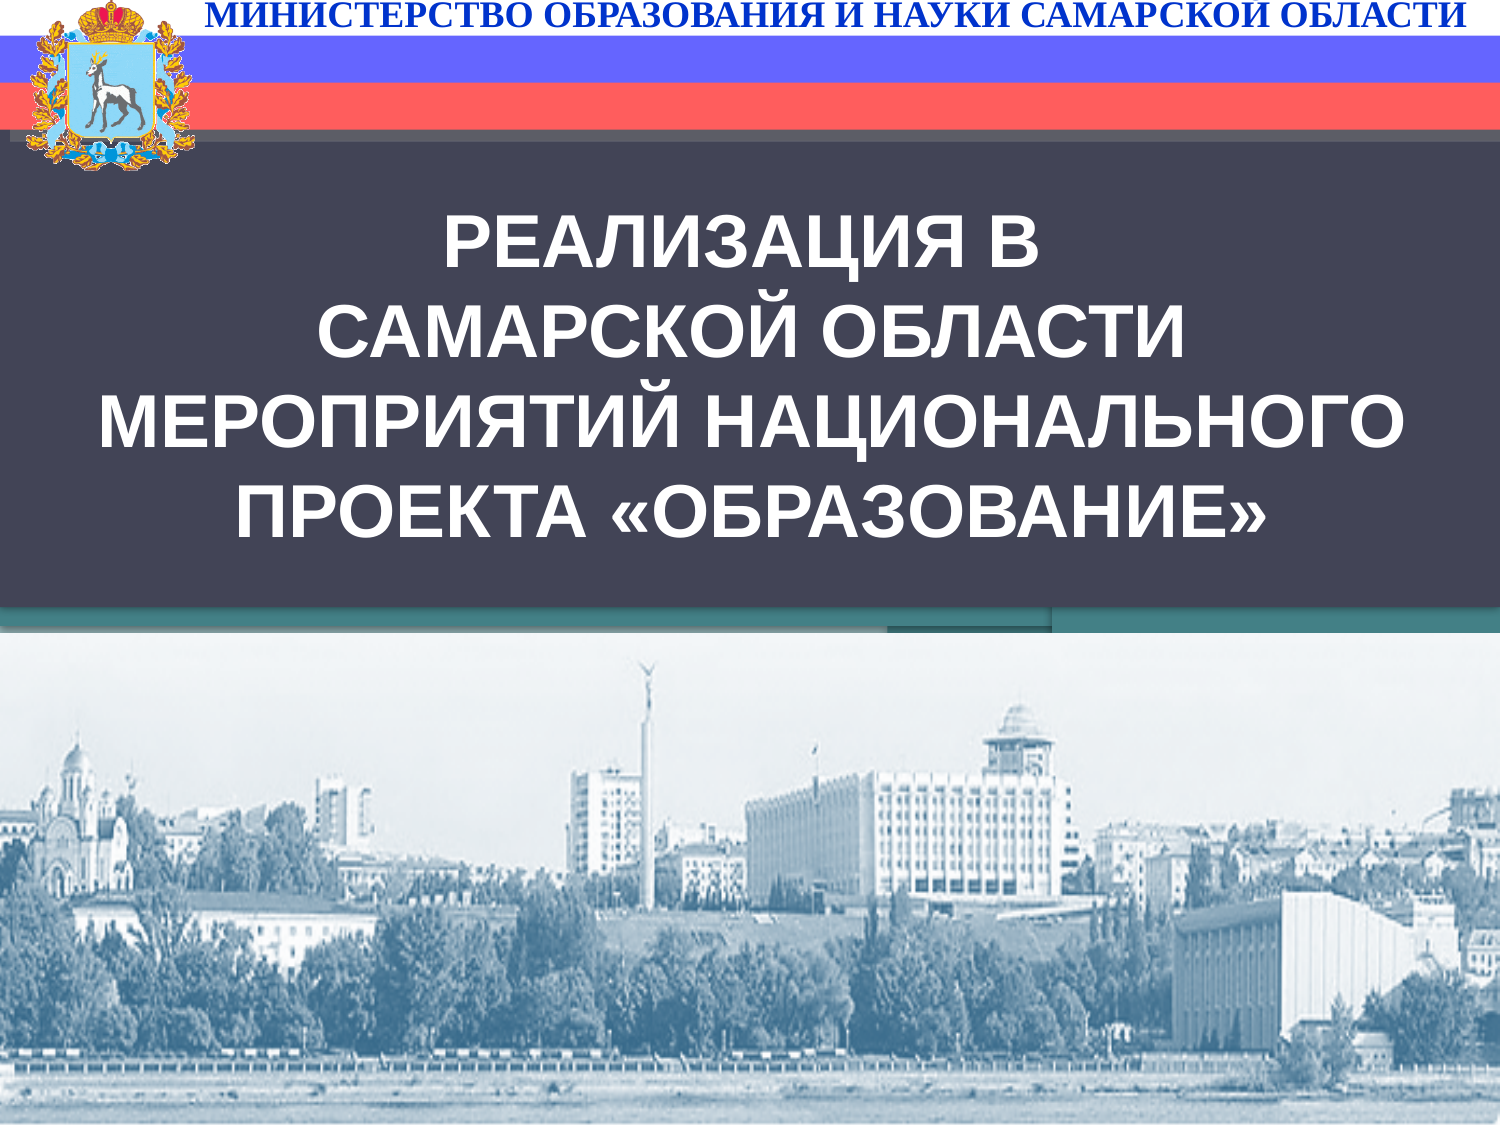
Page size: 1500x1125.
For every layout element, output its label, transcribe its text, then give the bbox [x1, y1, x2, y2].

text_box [0, 0, 1500, 172]
subtitle РЕАЛИЗАЦИЯ В САМАРСКОЙ ОБЛАСТИ МЕРОПРИЯТИЙ НАЦИОНАЛЬНОГО ПРОЕКТА «ОБРАЗОВАНИЕ» [17, 184, 1478, 563]
